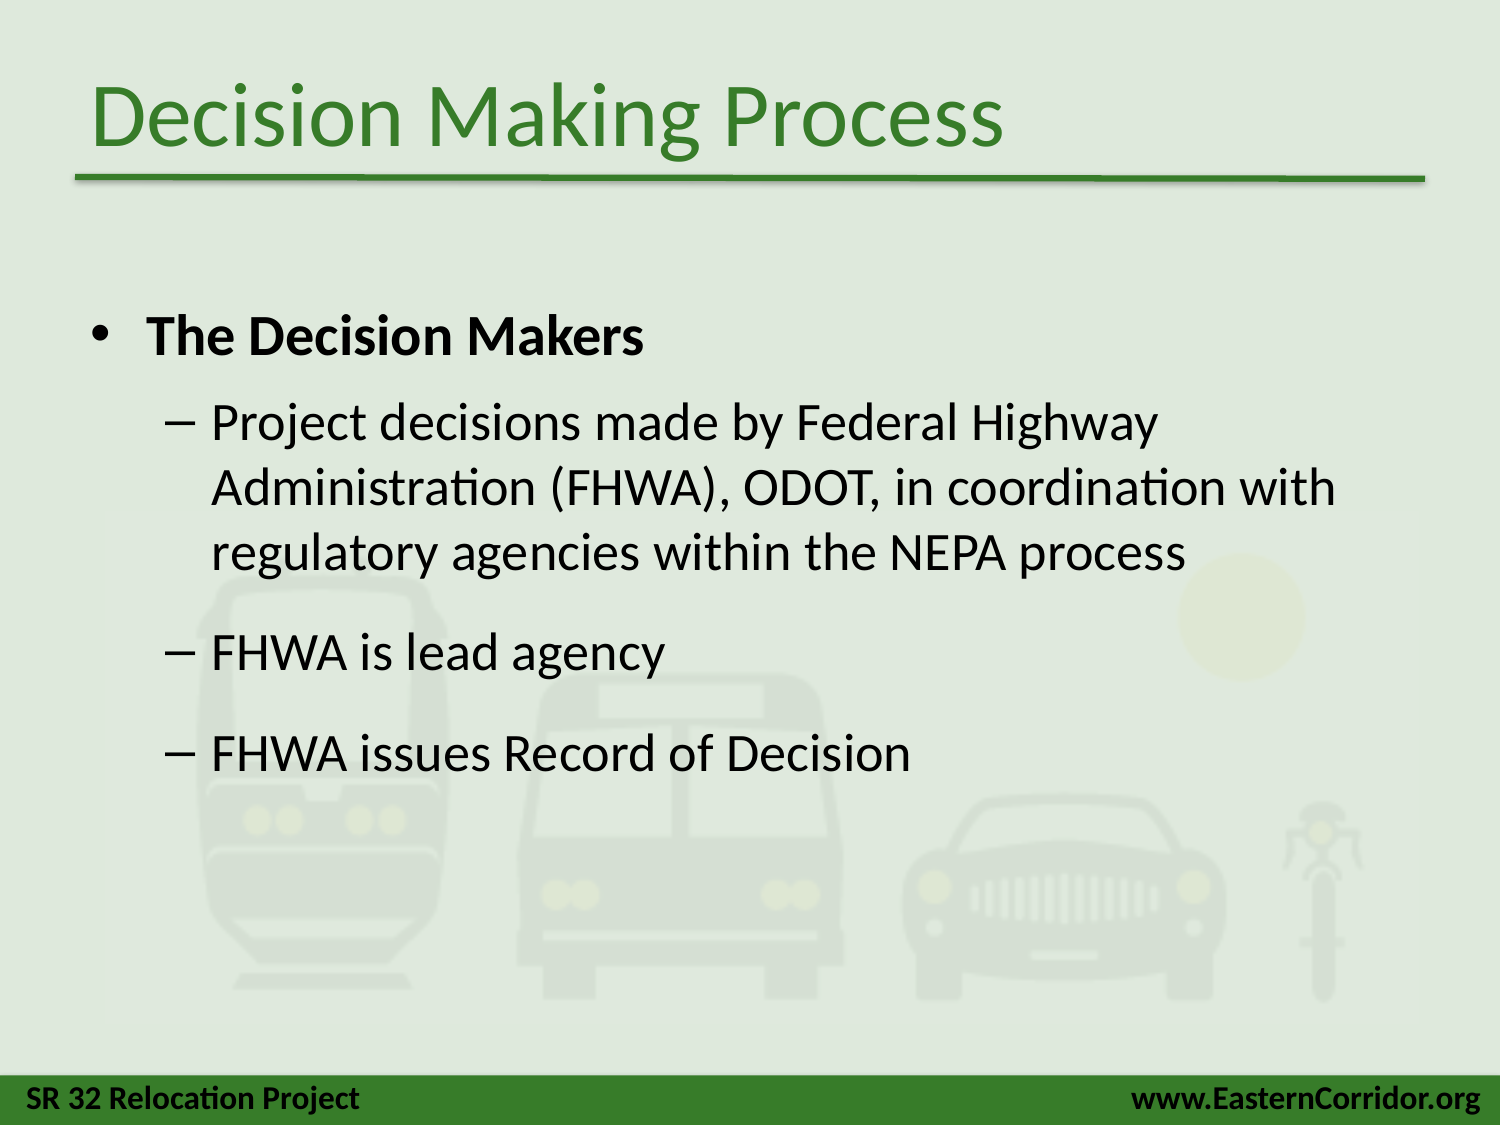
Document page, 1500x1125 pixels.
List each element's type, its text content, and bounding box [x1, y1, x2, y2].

list The Decision Makers Project decisions made by Federal Highway Administration (FHWA), ODOT, in coordination with regulatory agencies within the NEPA process FHWA is lead agency FHWA issues Record of Decision [75, 211, 1425, 1055]
title Decision Making Process [75, 16, 1425, 204]
